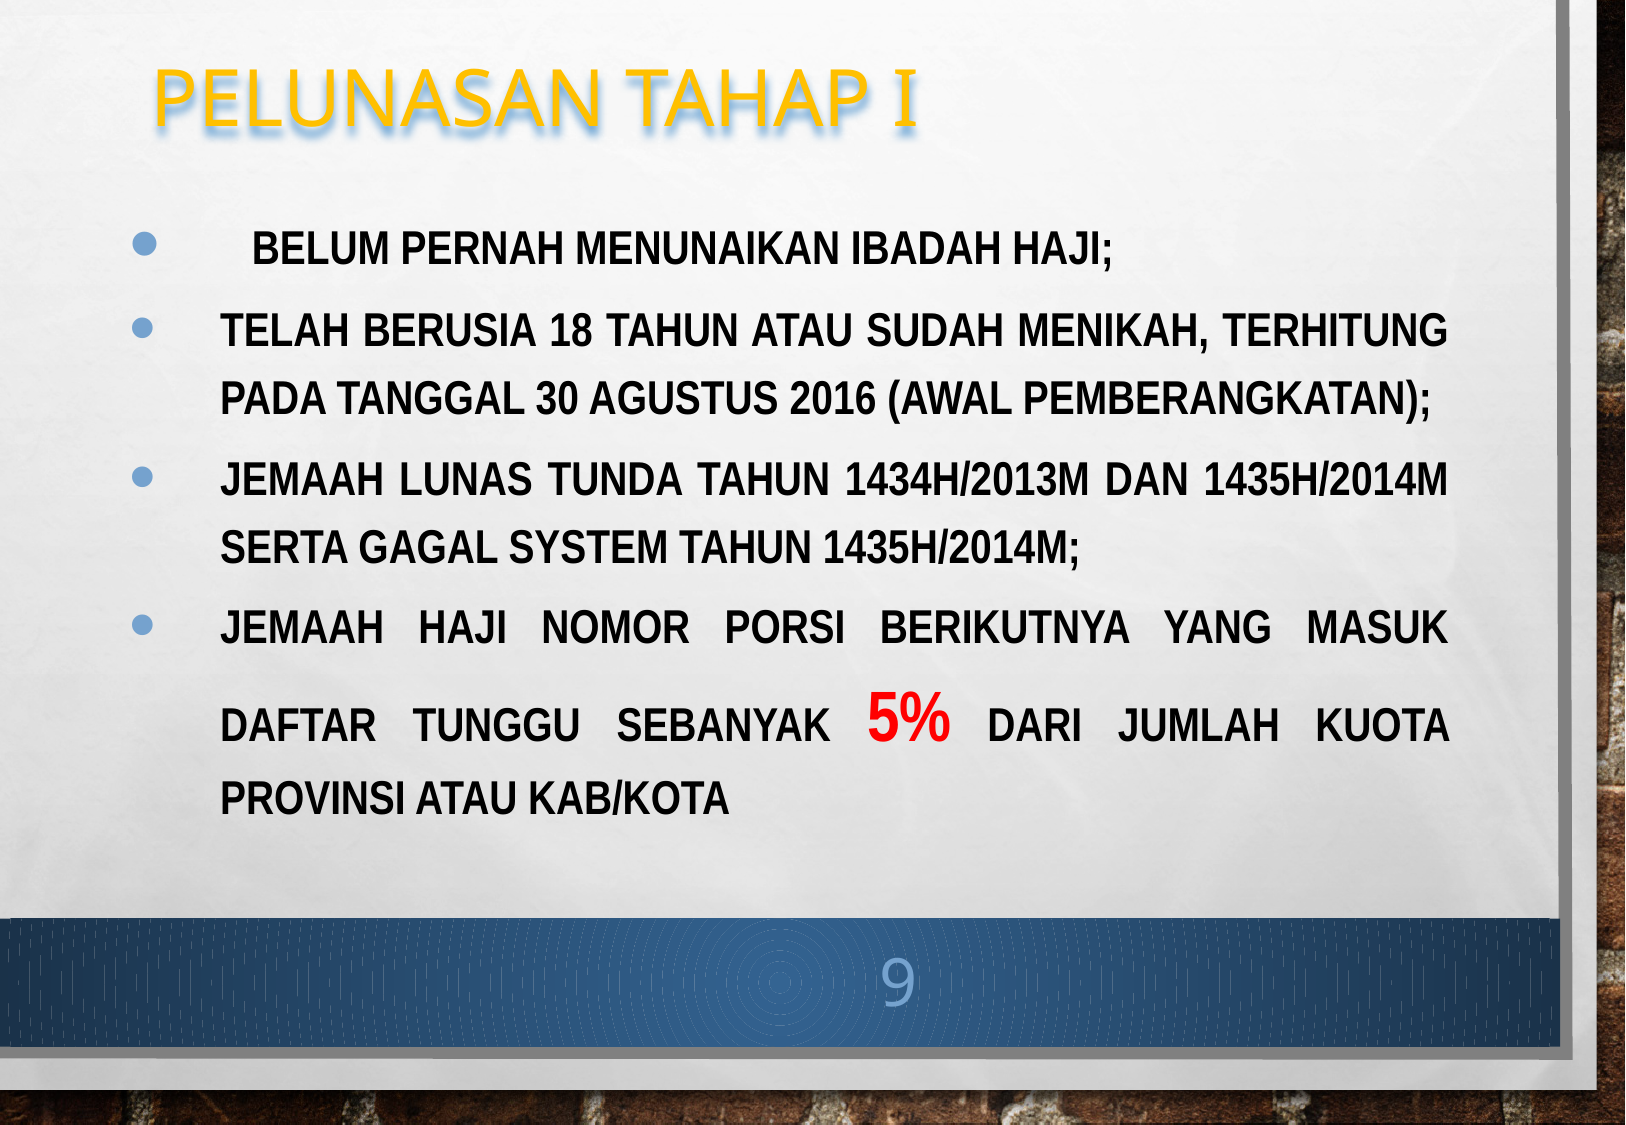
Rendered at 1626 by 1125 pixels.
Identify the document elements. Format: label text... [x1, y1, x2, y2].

picture [0, 0, 1625, 1125]
slide_number 9 [837, 944, 959, 1027]
title PELUNASAN TAHAP I [135, 51, 1118, 152]
list Belum pernah menunaikan ibadah haji; Telah berusia 18 tahun atau sudah menikah, terhitung pada tanggal 30 Agustus 2016 (awal pemberangkatan); Jemaah lunas tunda tahun 1434H/2013M dan 1435H/2014M serta gagal system tahun 1435H/2014M; Jemaah haji nomor porsi berikutnya yang masuk daftar tunggu sebanyak 5% dari jumlah kuota provinsi ATAU KAB/KOTA [114, 171, 1465, 850]
